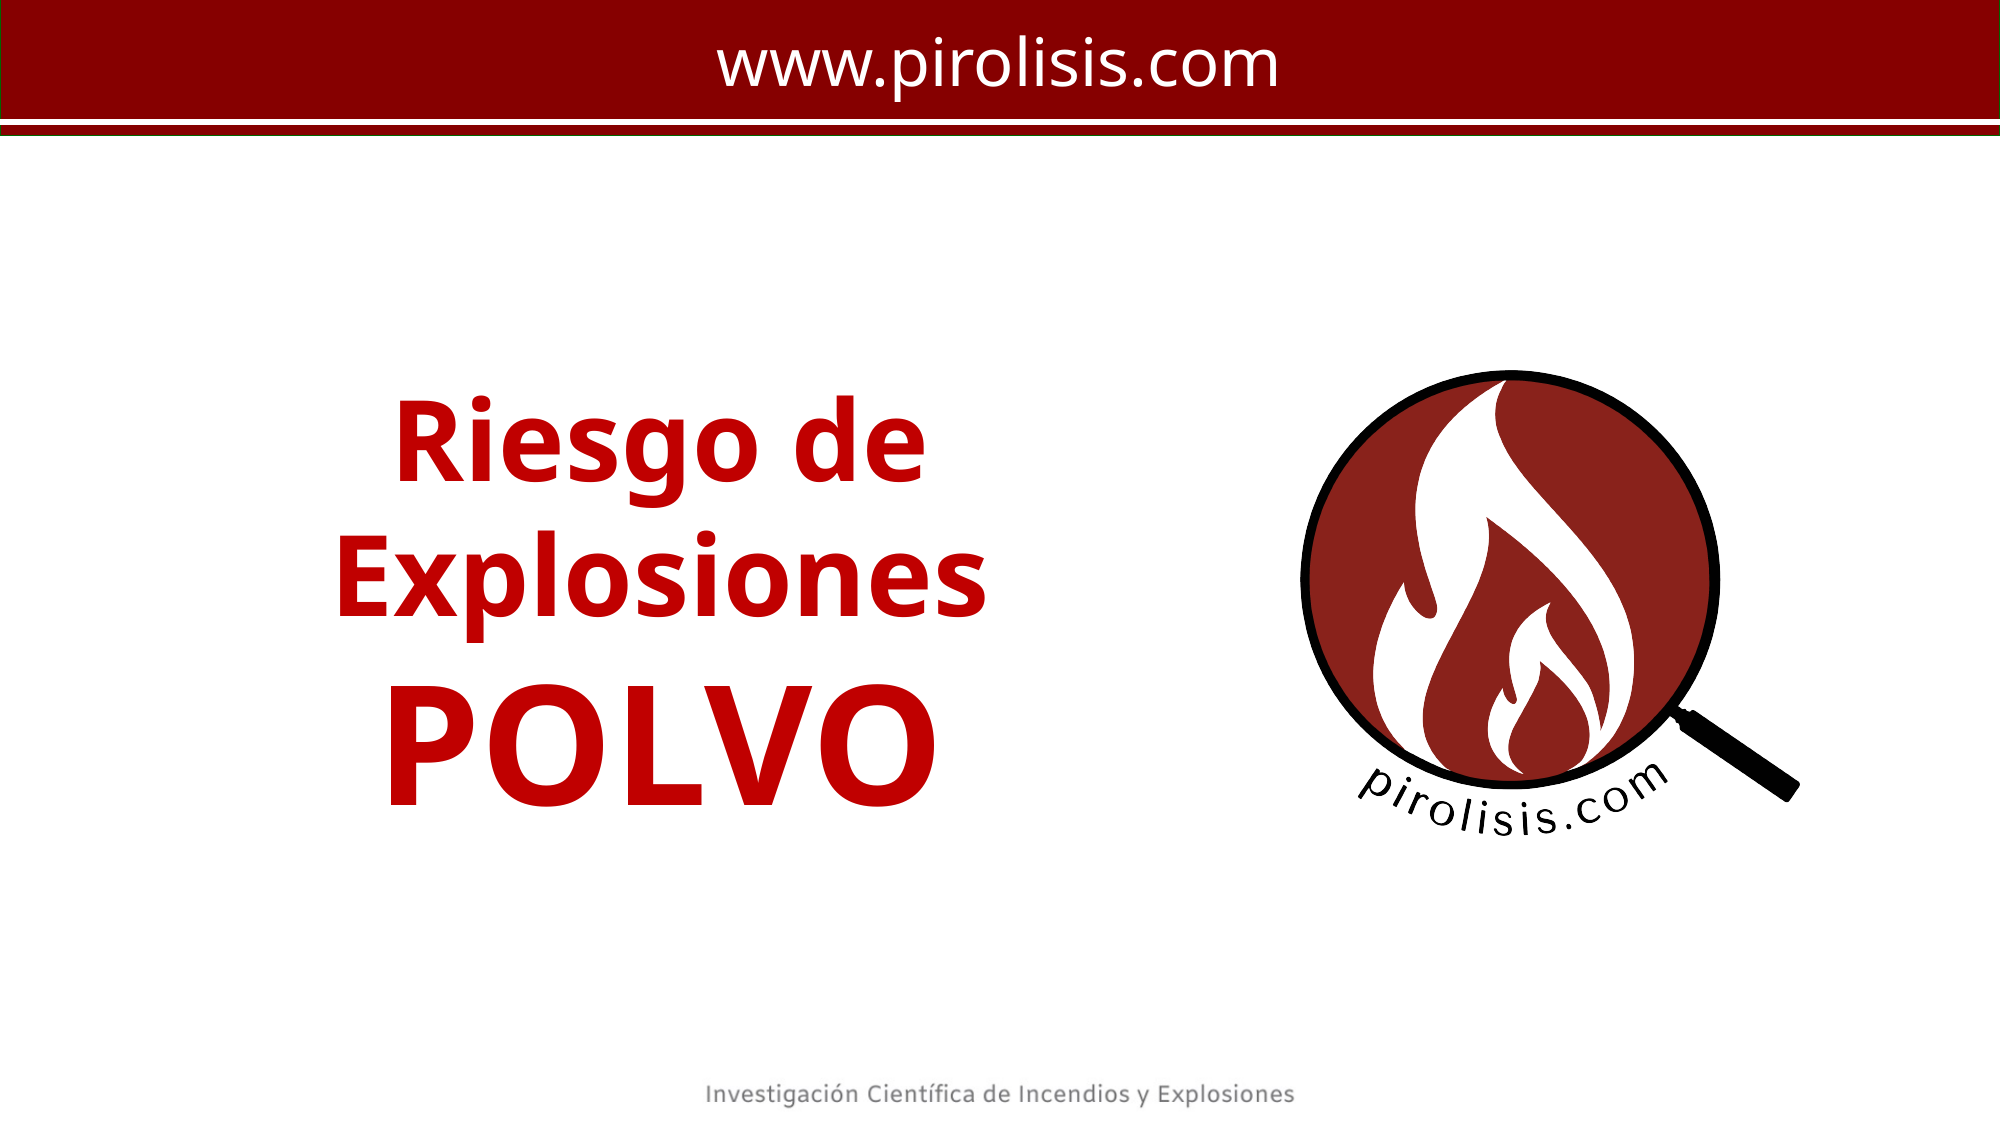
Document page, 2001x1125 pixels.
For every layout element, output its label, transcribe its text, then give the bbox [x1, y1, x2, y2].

text_box [0, 0, 2000, 119]
text_box [0, 125, 2000, 136]
text_box Riesgo de Explosiones POLVO [123, 461, 1197, 746]
text_box [304, 652, 1696, 1086]
text_box www.pirolisis.com [403, 22, 1597, 98]
picture [0, 0, 2001, 1125]
